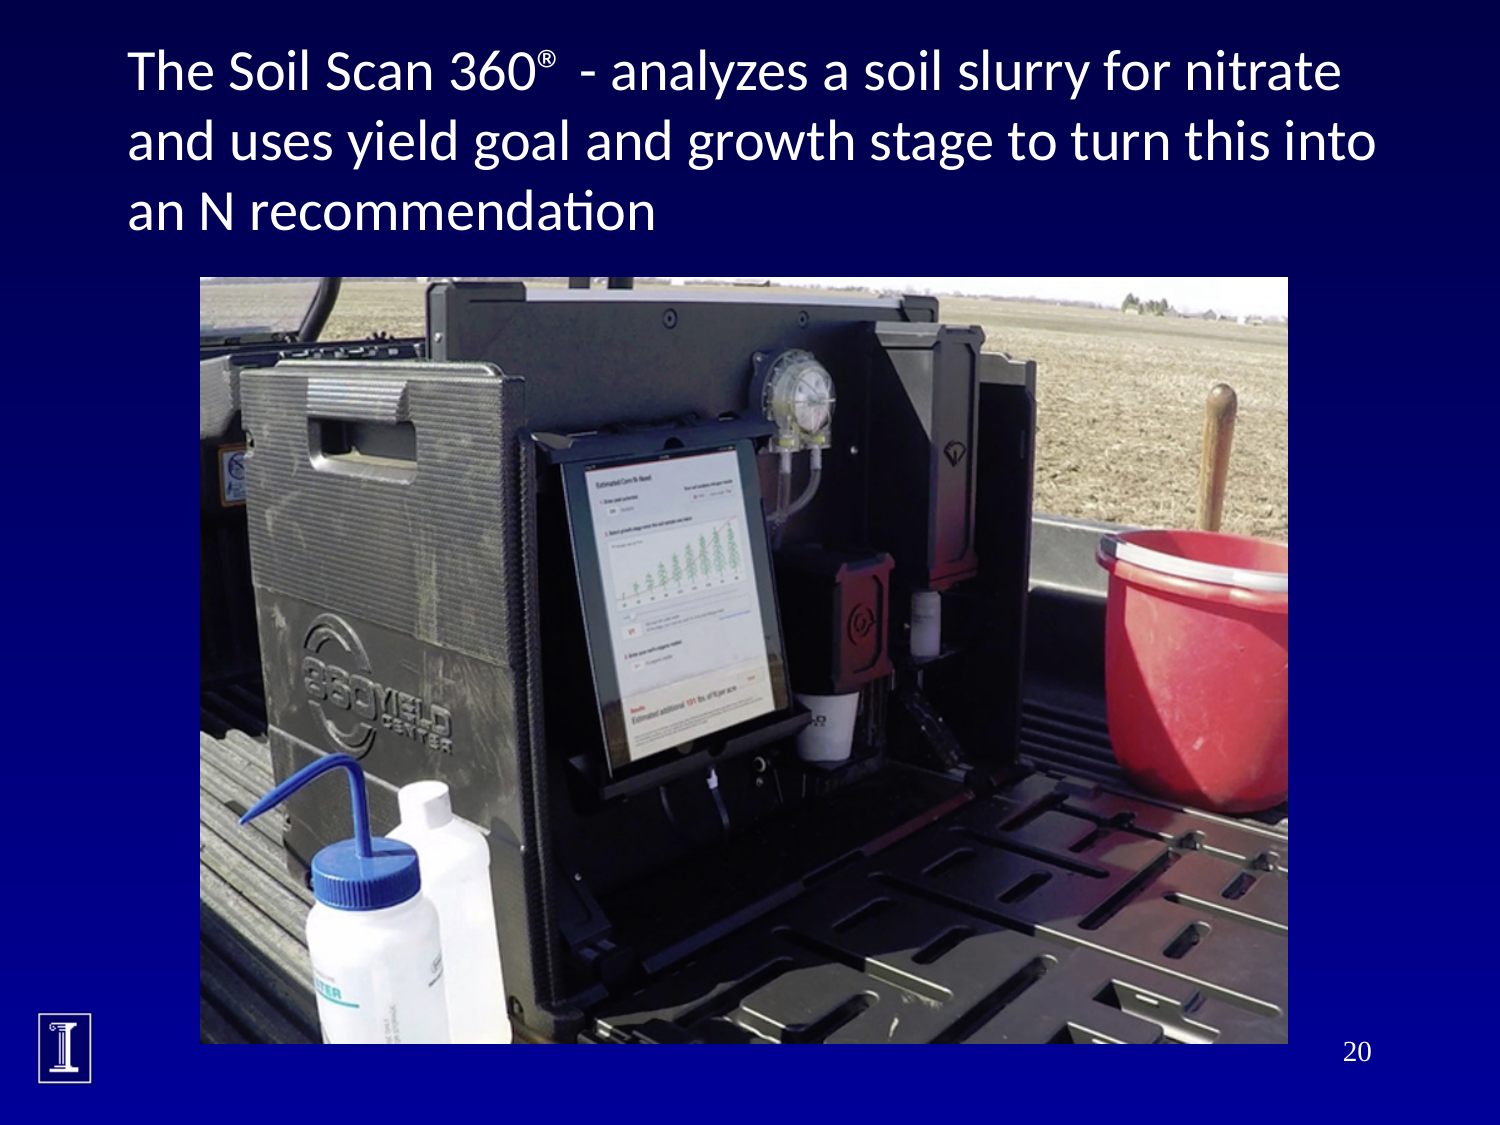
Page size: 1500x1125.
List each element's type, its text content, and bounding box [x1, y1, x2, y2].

picture [199, 277, 1289, 1044]
text_box The Soil Scan 360® - analyzes a soil slurry for nitrate and uses yield goal and growth stage to turn this into an N recommendation [112, 24, 1438, 250]
slide_number 20 [1074, 1024, 1388, 1101]
picture [37, 1012, 93, 1085]
